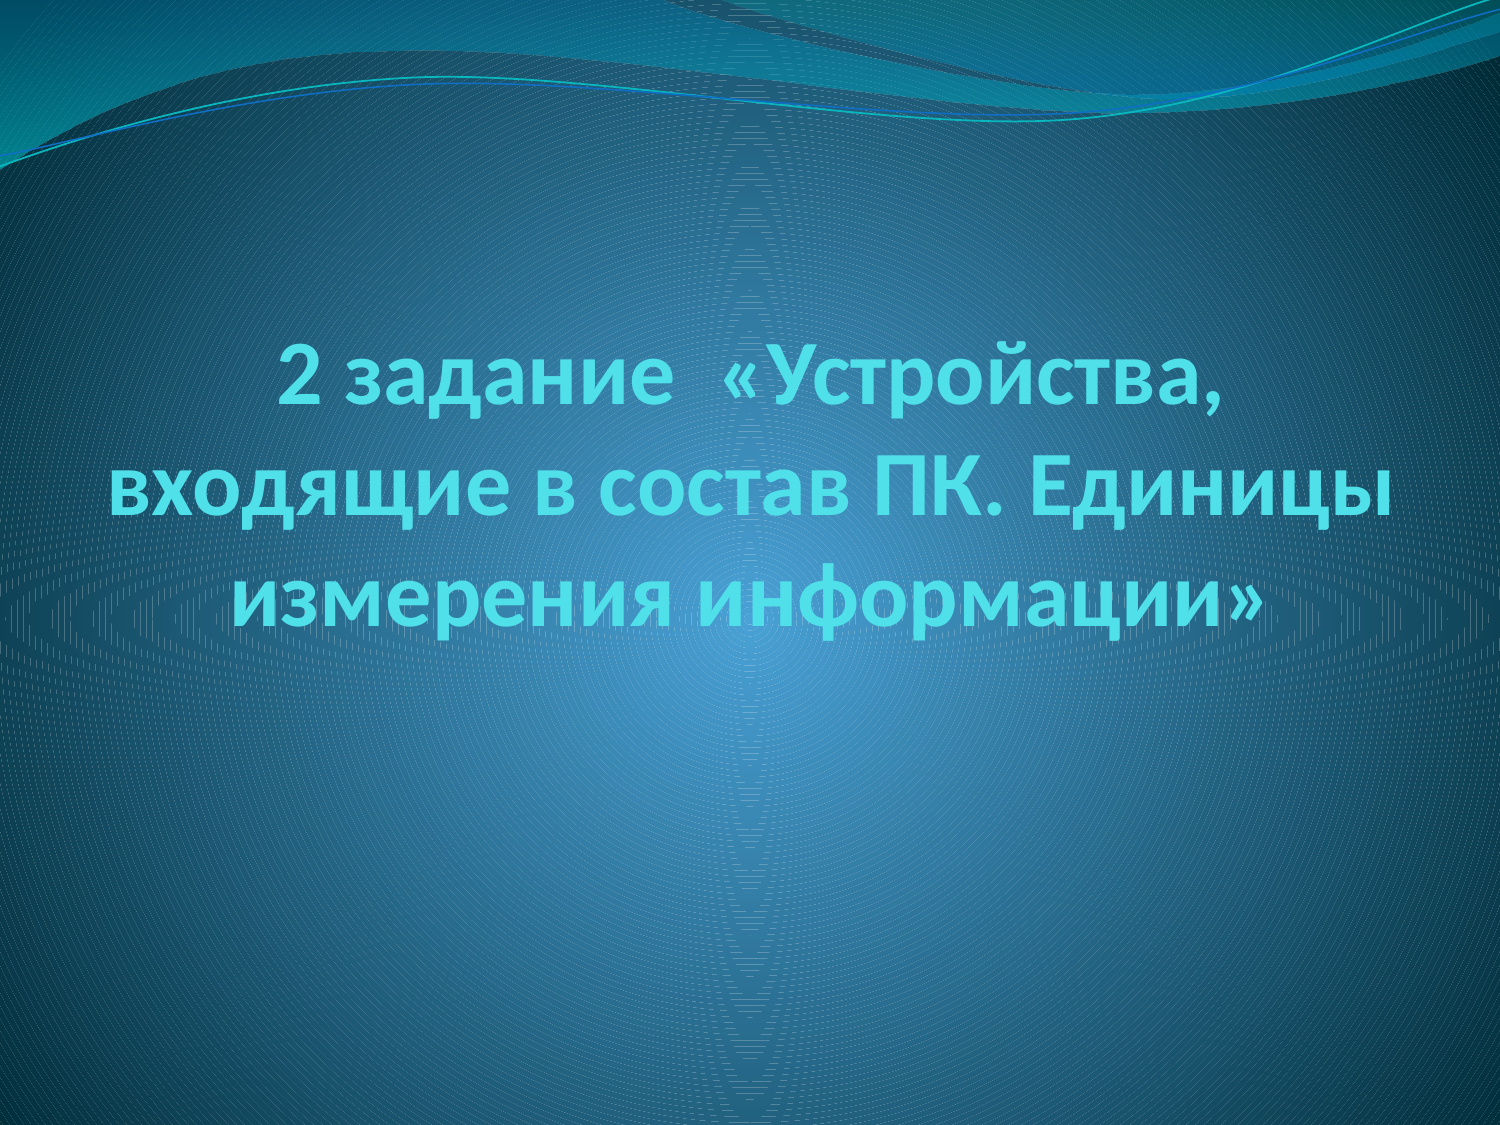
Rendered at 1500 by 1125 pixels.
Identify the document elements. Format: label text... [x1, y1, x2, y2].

title 2 задание «Устройства, входящие в состав ПК. Единицы измерения информации» [105, 292, 1402, 645]
